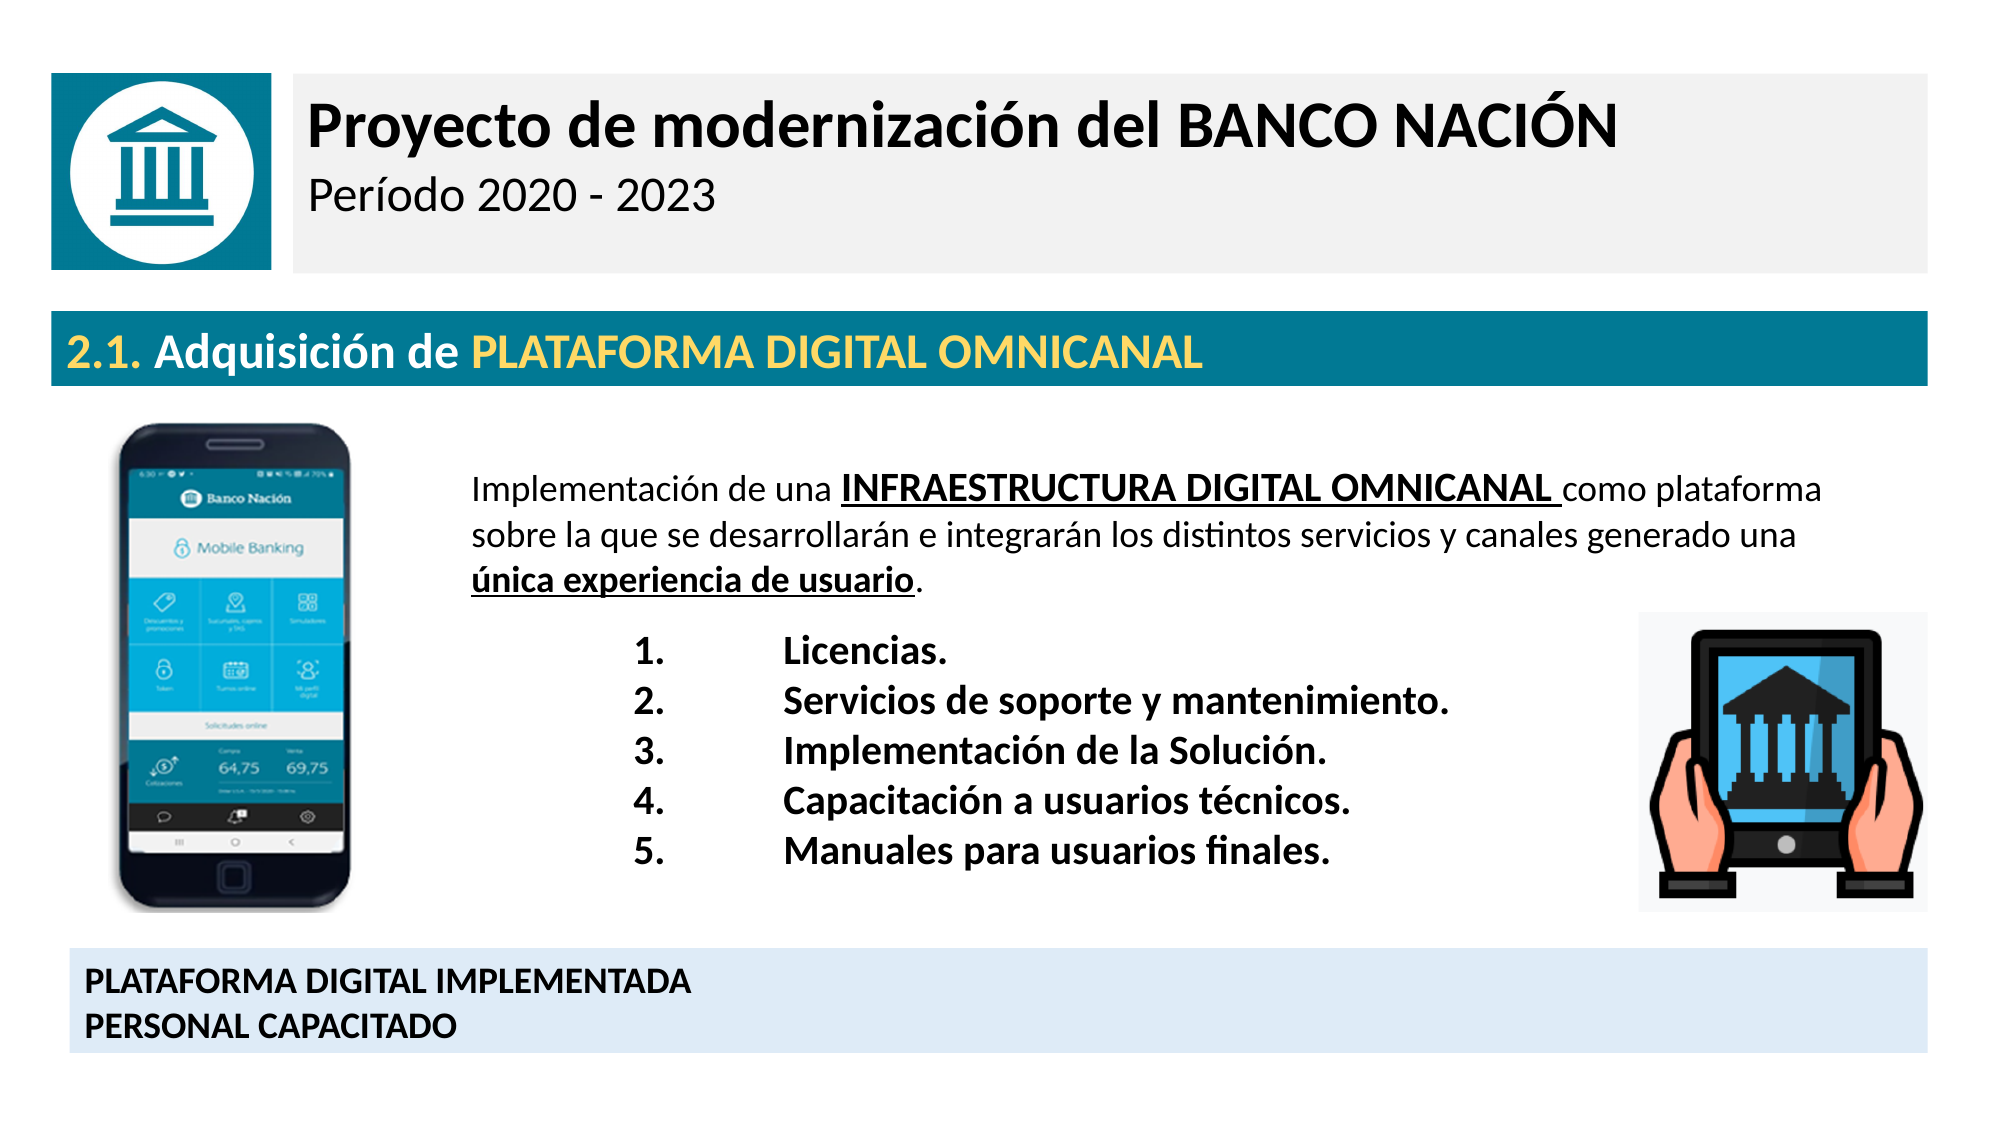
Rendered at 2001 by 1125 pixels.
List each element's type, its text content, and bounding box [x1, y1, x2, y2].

text_box 2.1. Adquisición de PLATAFORMA DIGITAL OMNICANAL [51, 311, 1928, 386]
text_box Proyecto de modernización del BANCO NACIÓN Período 2020 - 2023 [293, 73, 1928, 274]
picture [70, 81, 254, 264]
picture [107, 420, 360, 913]
text_box Implementación de una INFRAESTRUCTURA DIGITAL OMNICANAL como plataforma sobre la que se desarrollarán e integrarán los distintos servicios y canales generado una única experiencia de usuario. [456, 452, 1904, 608]
picture [1638, 612, 1928, 914]
text_box Licencias. Servicios de soporte y mantenimiento. Implementación de la Solución. Capacitación a usuarios técnicos. Manuales para usuarios finales. [473, 615, 1474, 880]
text_box PLATAFORMA DIGITAL IMPLEMENTADA PERSONAL CAPACITADO [69, 948, 1928, 1053]
